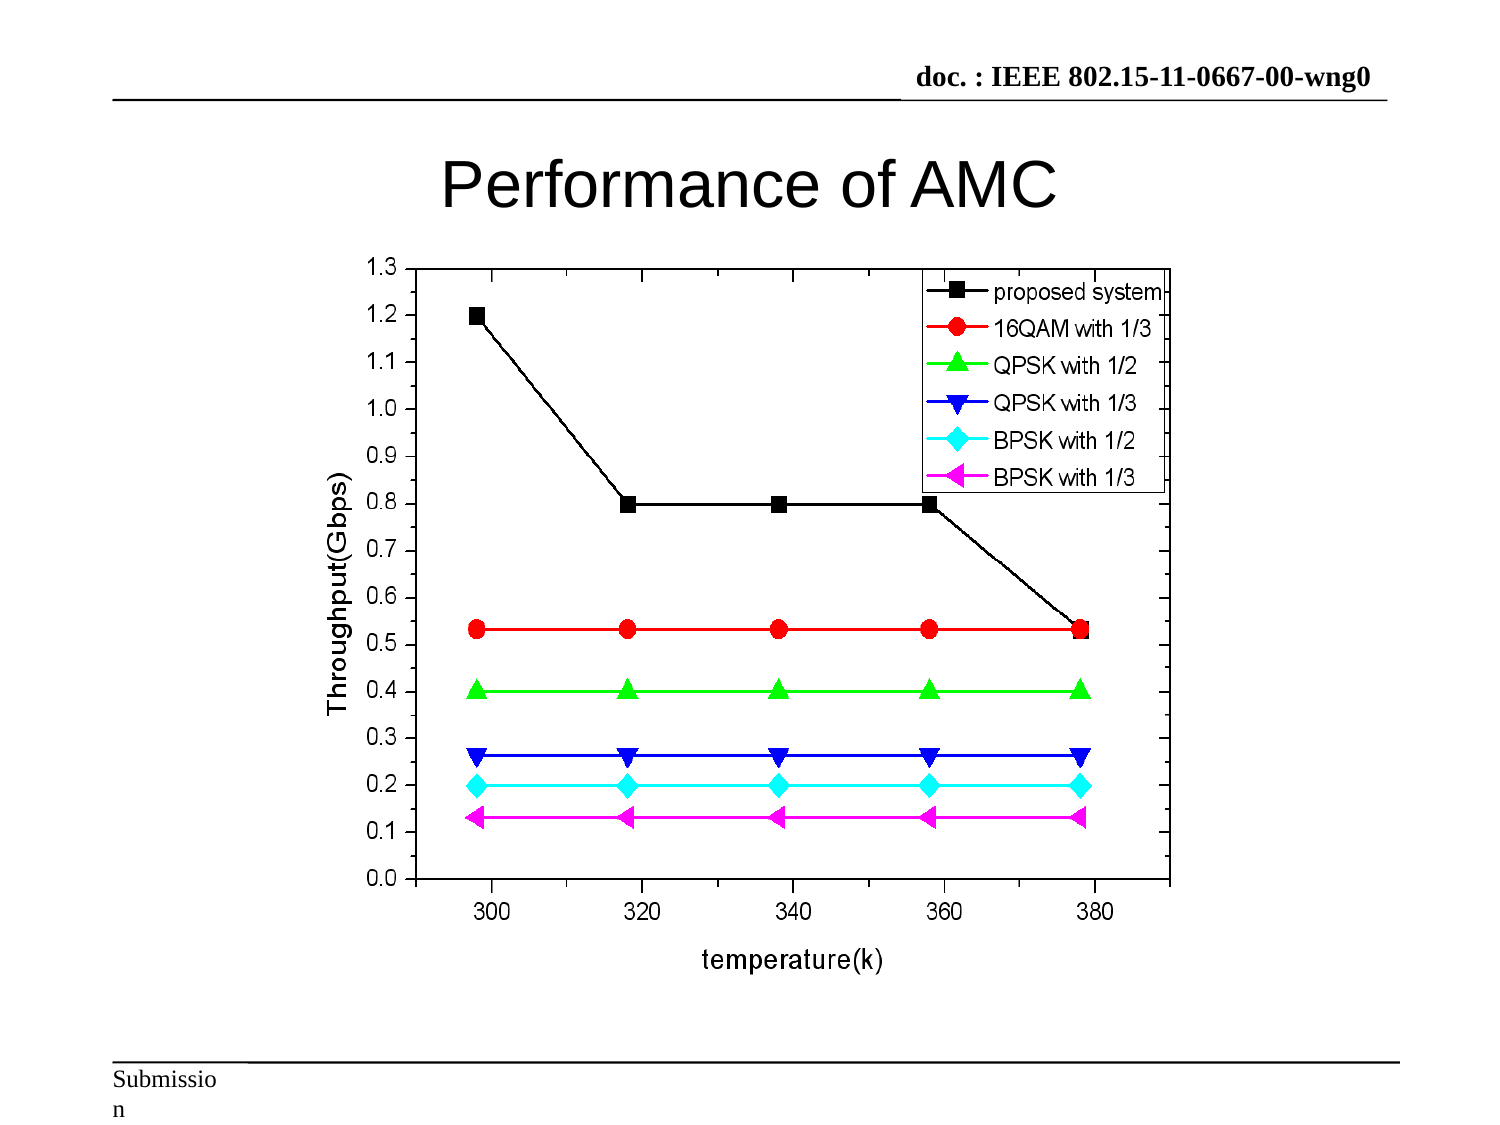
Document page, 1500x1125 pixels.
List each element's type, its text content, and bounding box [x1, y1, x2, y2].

title Performance of AMC [112, 112, 1388, 251]
text_box [0, 0, 1500, 75]
picture [312, 249, 1175, 975]
